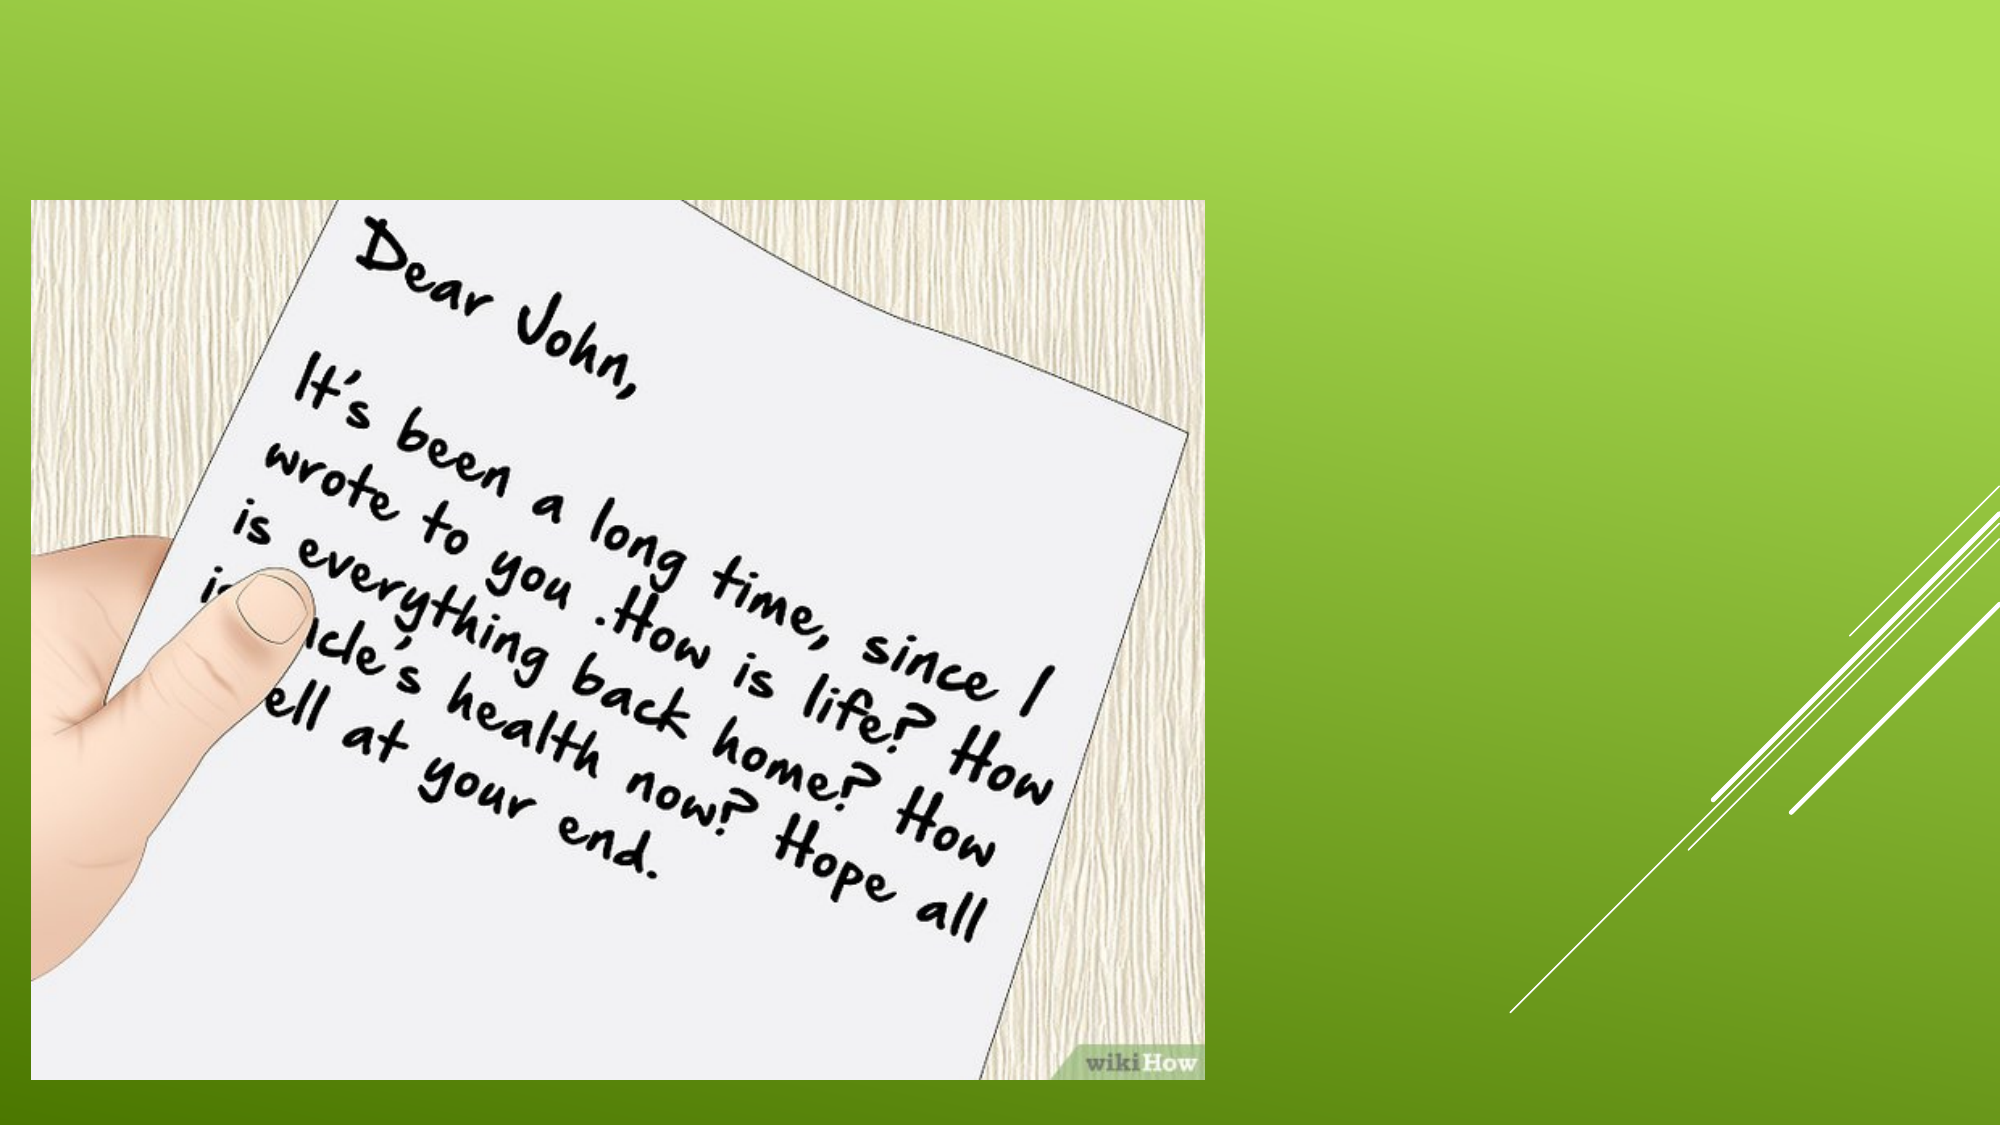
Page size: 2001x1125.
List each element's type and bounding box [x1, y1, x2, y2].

picture [30, 199, 1205, 1081]
